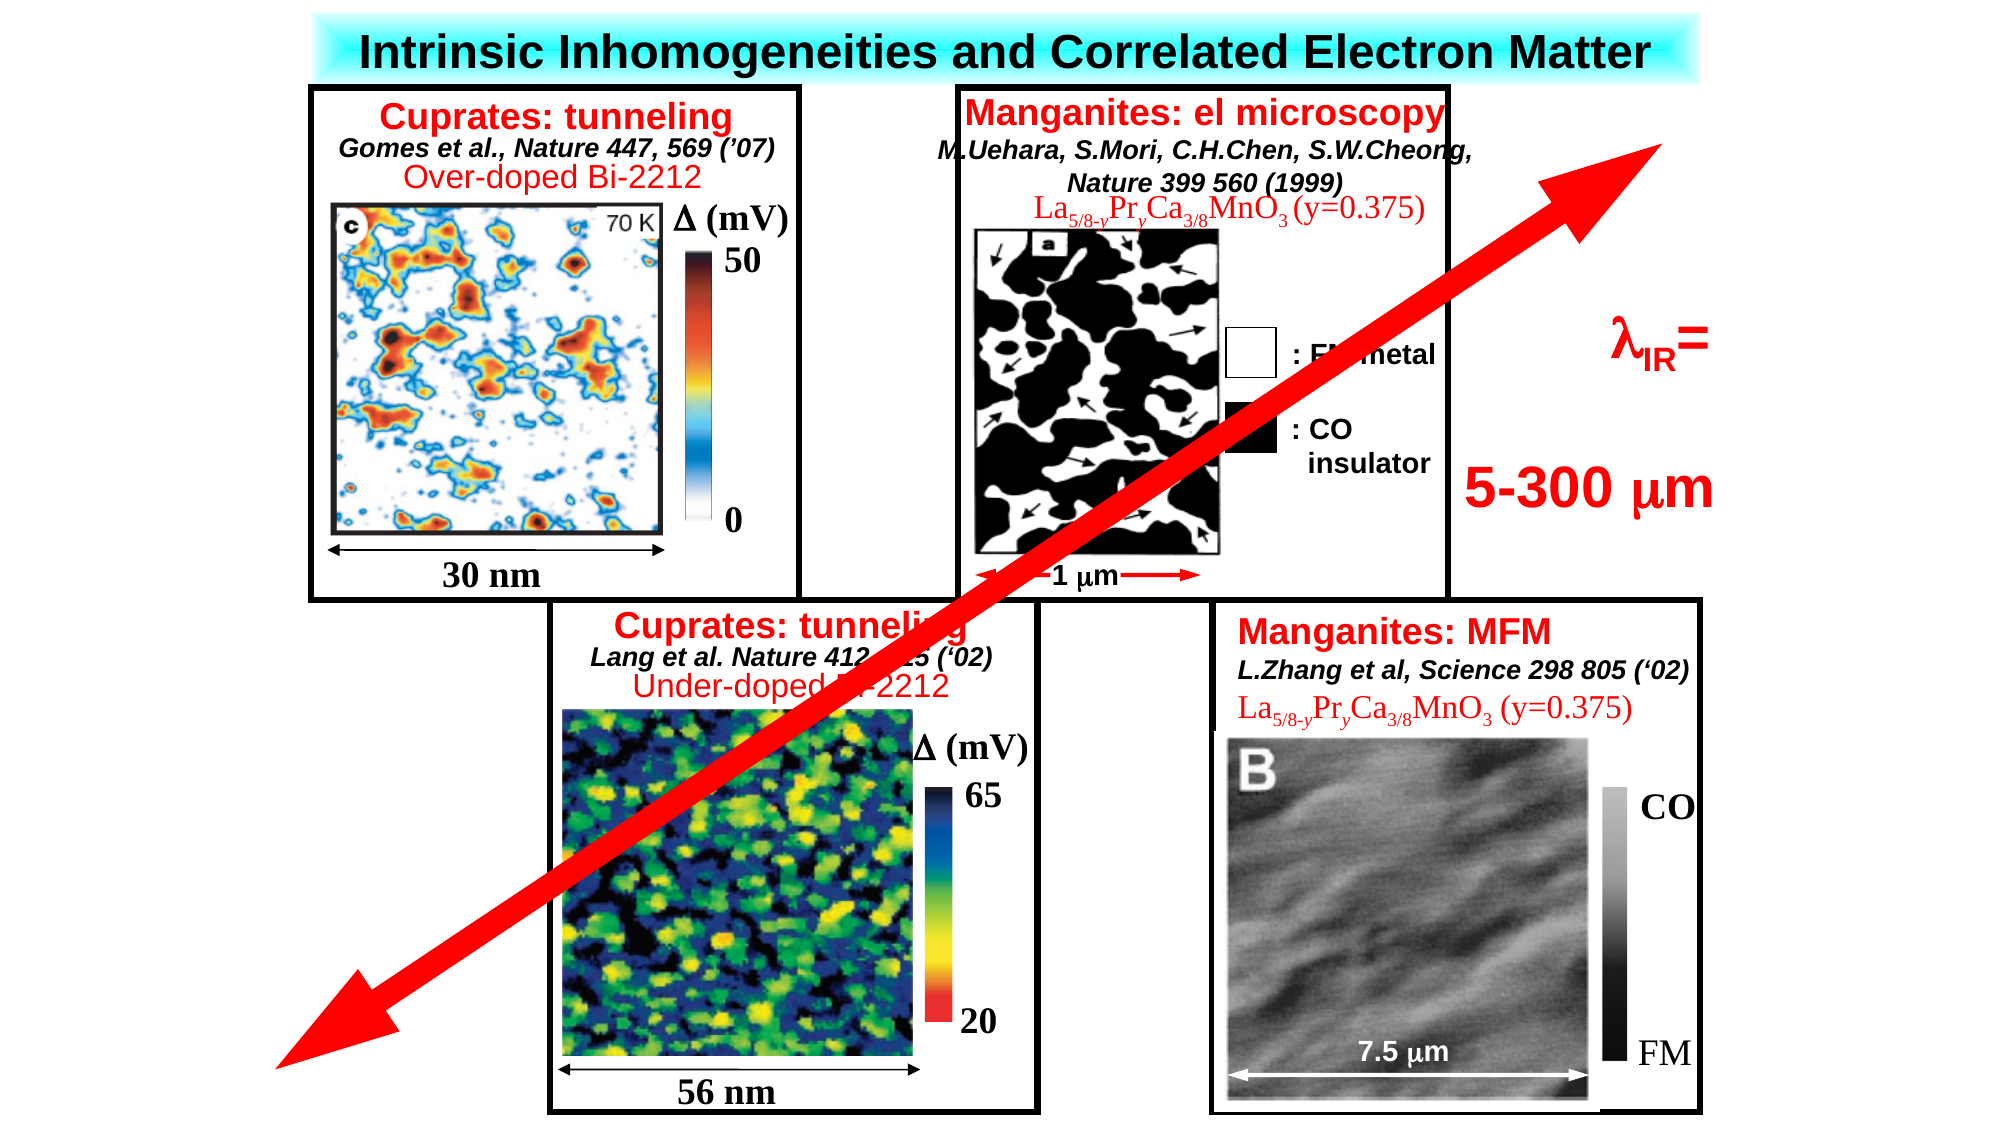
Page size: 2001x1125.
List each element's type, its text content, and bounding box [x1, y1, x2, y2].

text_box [549, 1078, 1065, 1121]
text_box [1212, 1077, 1736, 1113]
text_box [310, 84, 826, 141]
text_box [922, 79, 1488, 141]
text_box Intrinsic Inhomogeneities and Correlated Electron Matter [312, 12, 1700, 85]
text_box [274, 143, 1738, 1070]
